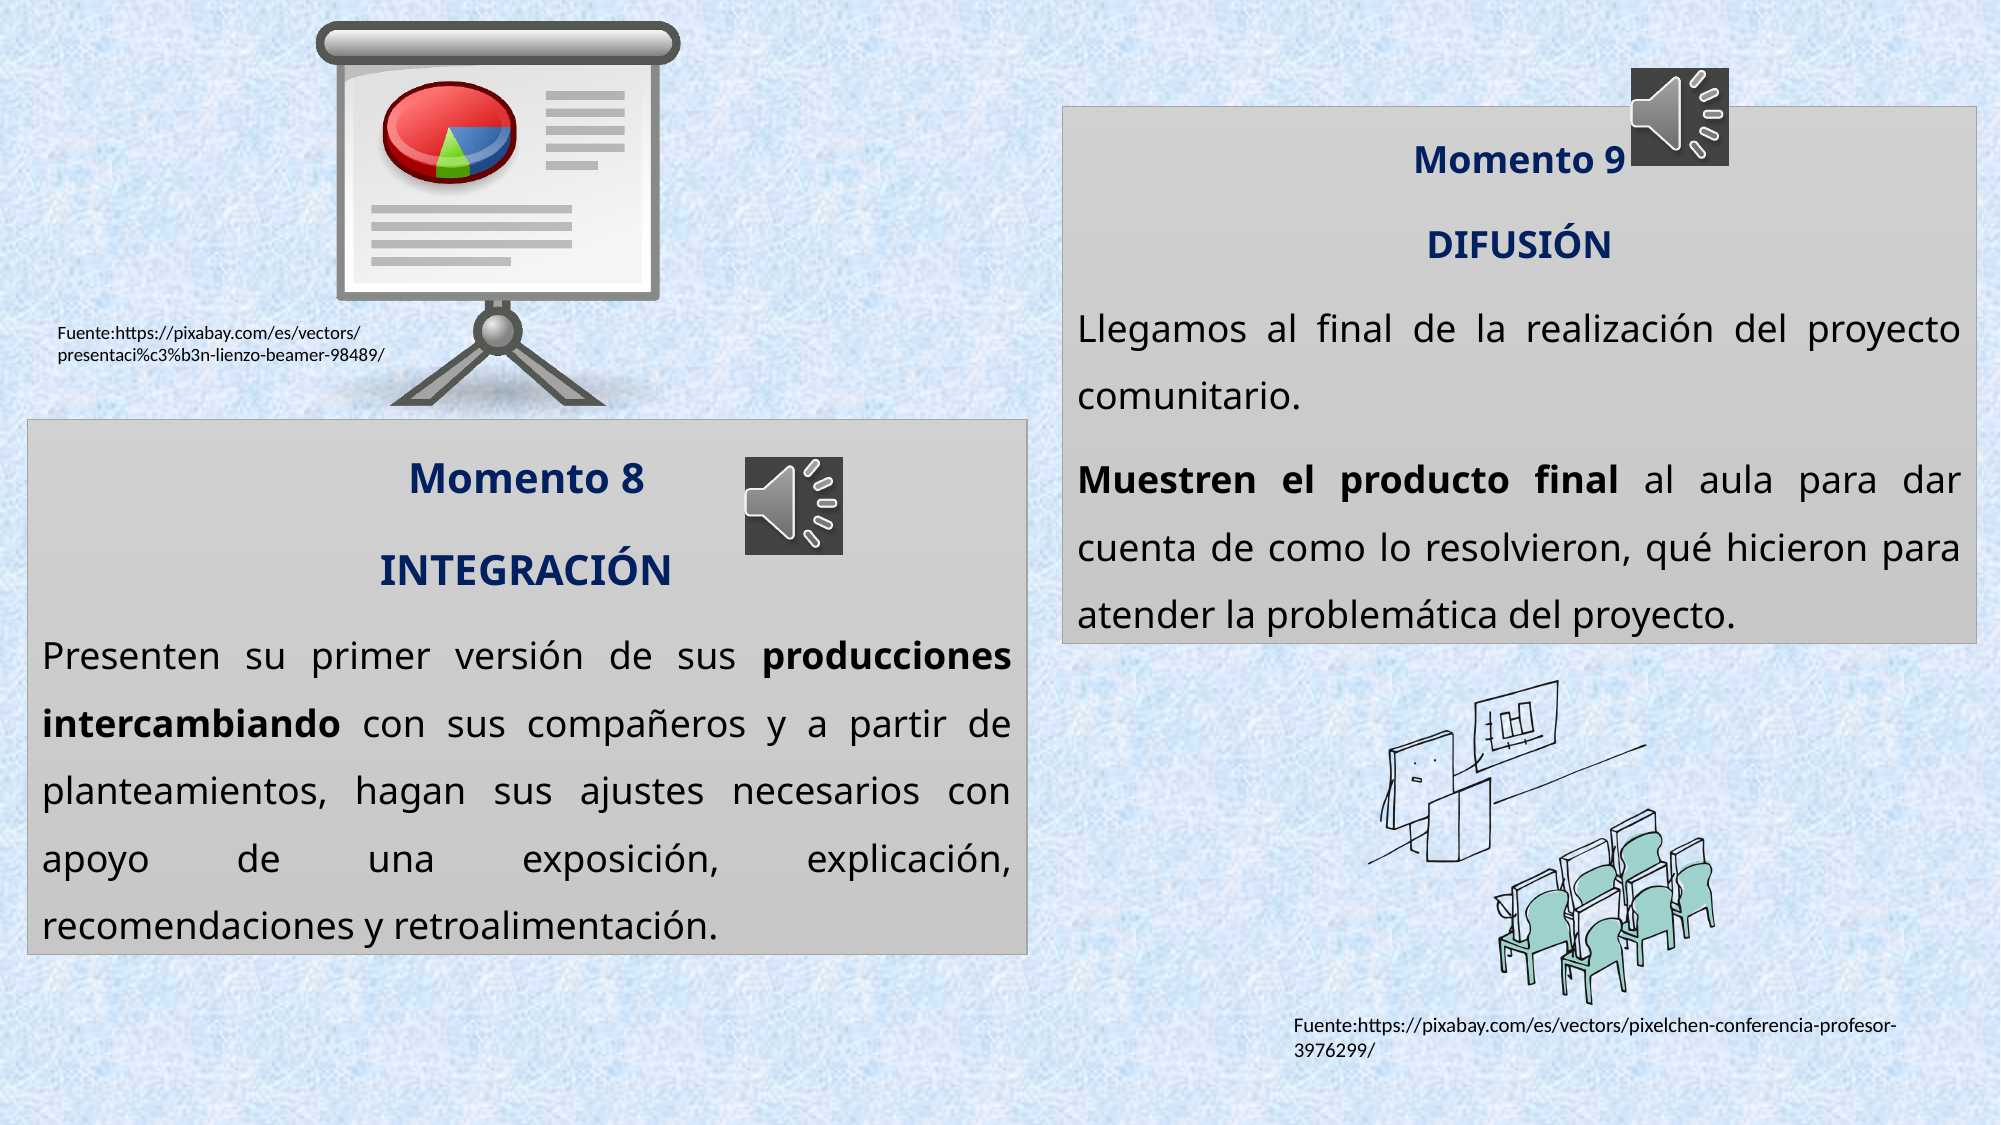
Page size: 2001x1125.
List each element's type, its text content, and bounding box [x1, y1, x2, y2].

text_box Momento 9 DIFUSIÓN Llegamos al final de la realización del proyecto comunitario. Muestren el producto final al aula para dar cuenta de como lo resolvieron, qué hicieron para atender la problemática del proyecto. [1062, 106, 1977, 644]
text_box Fuente:https://pixabay.com/es/vectors/pixelchen-conferencia-profesor-3976299/ [1279, 1004, 1947, 1070]
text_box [1629, 67, 1730, 168]
text_box Momento 8 INTEGRACIÓN Presenten su primer versión de sus producciones intercambiando con sus compañeros y a partir de planteamientos, hagan sus ajustes necesarios con apoyo de una exposición, explicación, recomendaciones y retroalimentación. [27, 419, 1028, 955]
picture [0, 0, 2001, 1125]
text_box Fuente:https://pixabay.com/es/vectors/presentaci%c3%b3n-lienzo-beamer-98489/ [42, 313, 310, 373]
